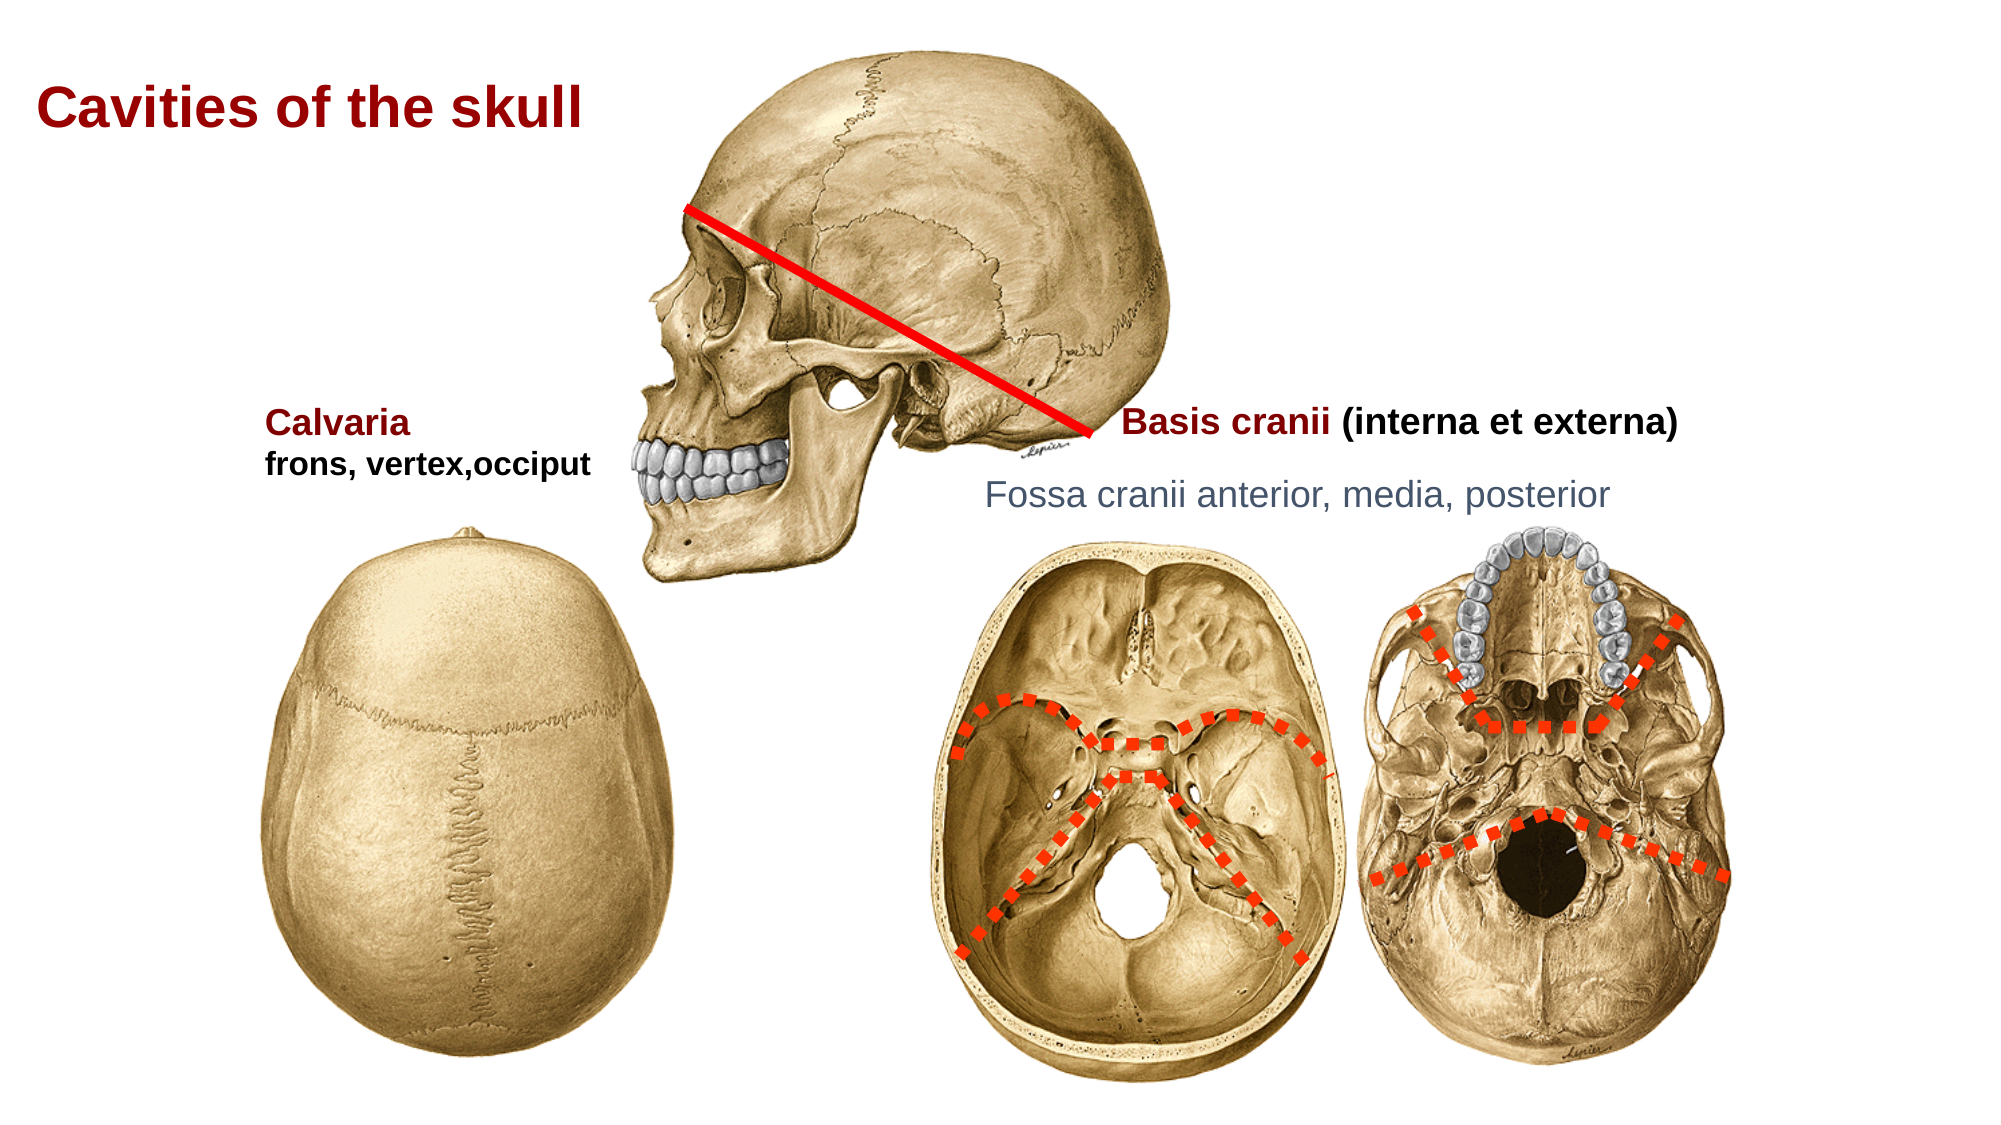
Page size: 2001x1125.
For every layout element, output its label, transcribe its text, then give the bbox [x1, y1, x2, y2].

text_box Calvaria frons, vertex,occiput [249, 390, 618, 490]
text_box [927, 536, 1351, 1090]
text_box Cavities of the skull [21, 61, 626, 147]
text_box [1352, 521, 1738, 1072]
text_box Fossa cranii anterior, media, posterior [1177, 462, 1689, 522]
picture [256, 521, 680, 1063]
text_box Basis cranii (interna et externa) [1177, 389, 1699, 450]
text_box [626, 47, 1177, 590]
